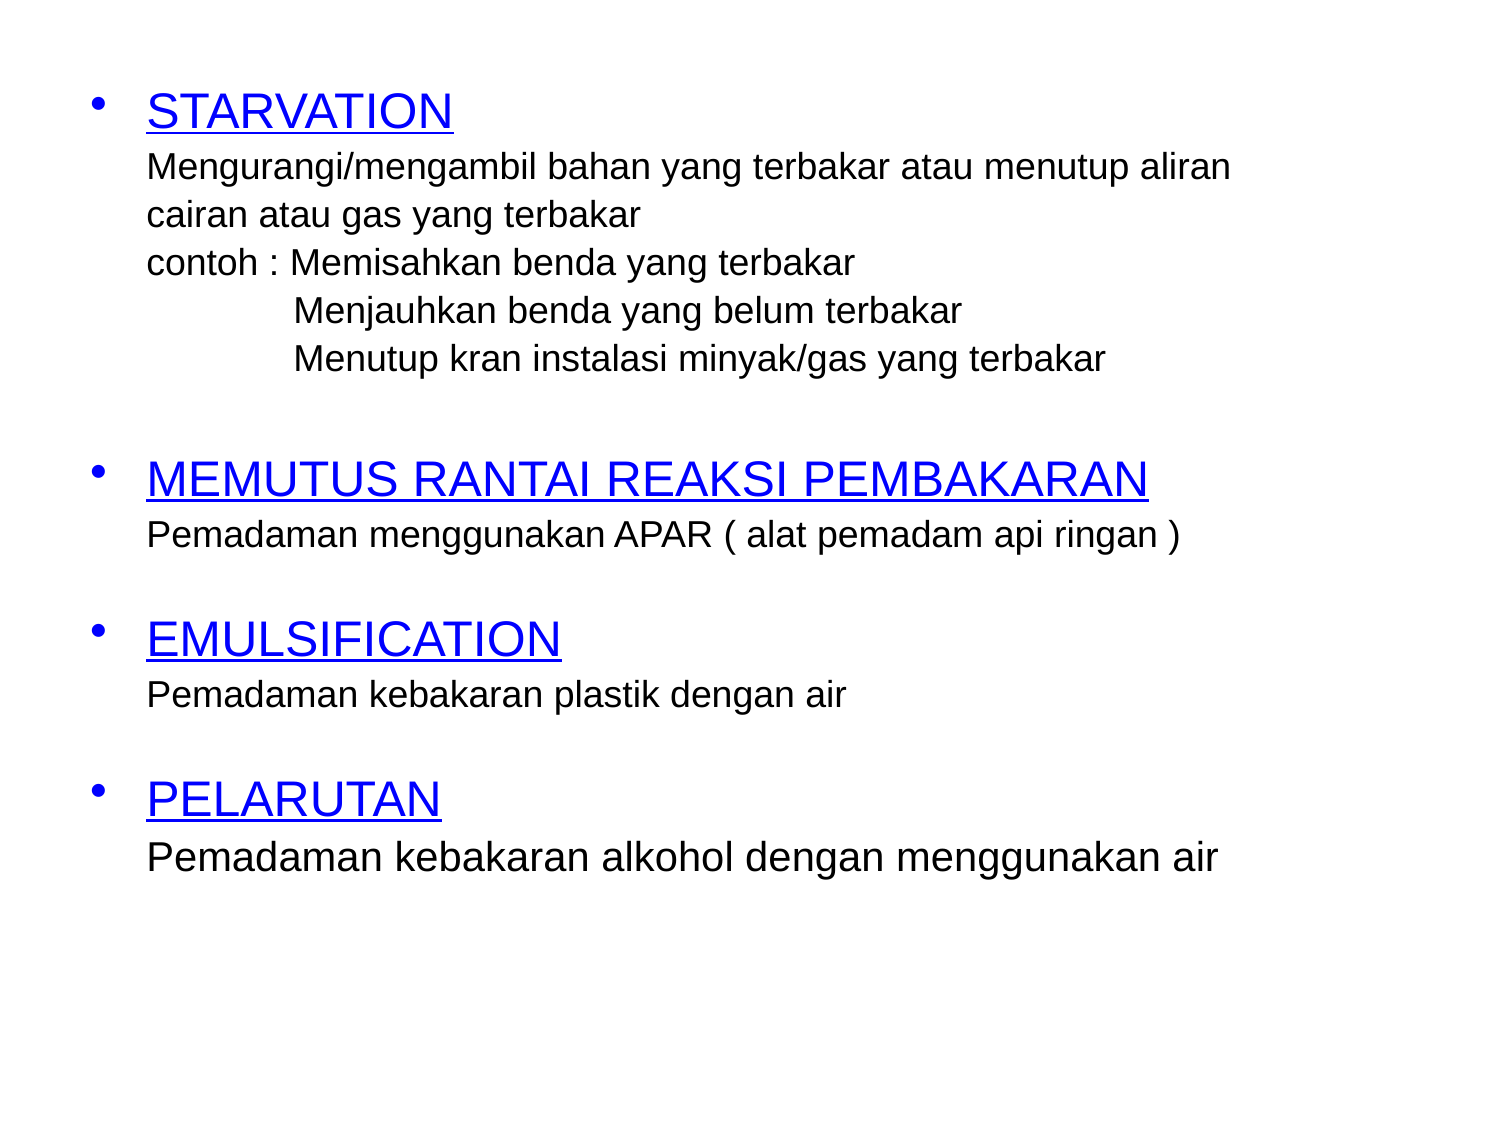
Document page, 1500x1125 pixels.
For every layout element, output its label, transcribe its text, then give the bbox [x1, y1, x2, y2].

list STARVATION Mengurangi/mengambil bahan yang terbakar atau menutup aliran cairan atau gas yang terbakar contoh : Memisahkan benda yang terbakar Menjauhkan benda yang belum terbakar Menutup kran instalasi minyak/gas yang terbakar MEMUTUS RANTAI REAKSI PEMBAKARAN Pemadaman menggunakan APAR ( alat pemadam api ringan ) EMULSIFICATION Pemadaman kebakaran plastik dengan air PELARUTAN Pemadaman kebakaran alkohol dengan menggunakan air [75, 78, 1425, 1005]
